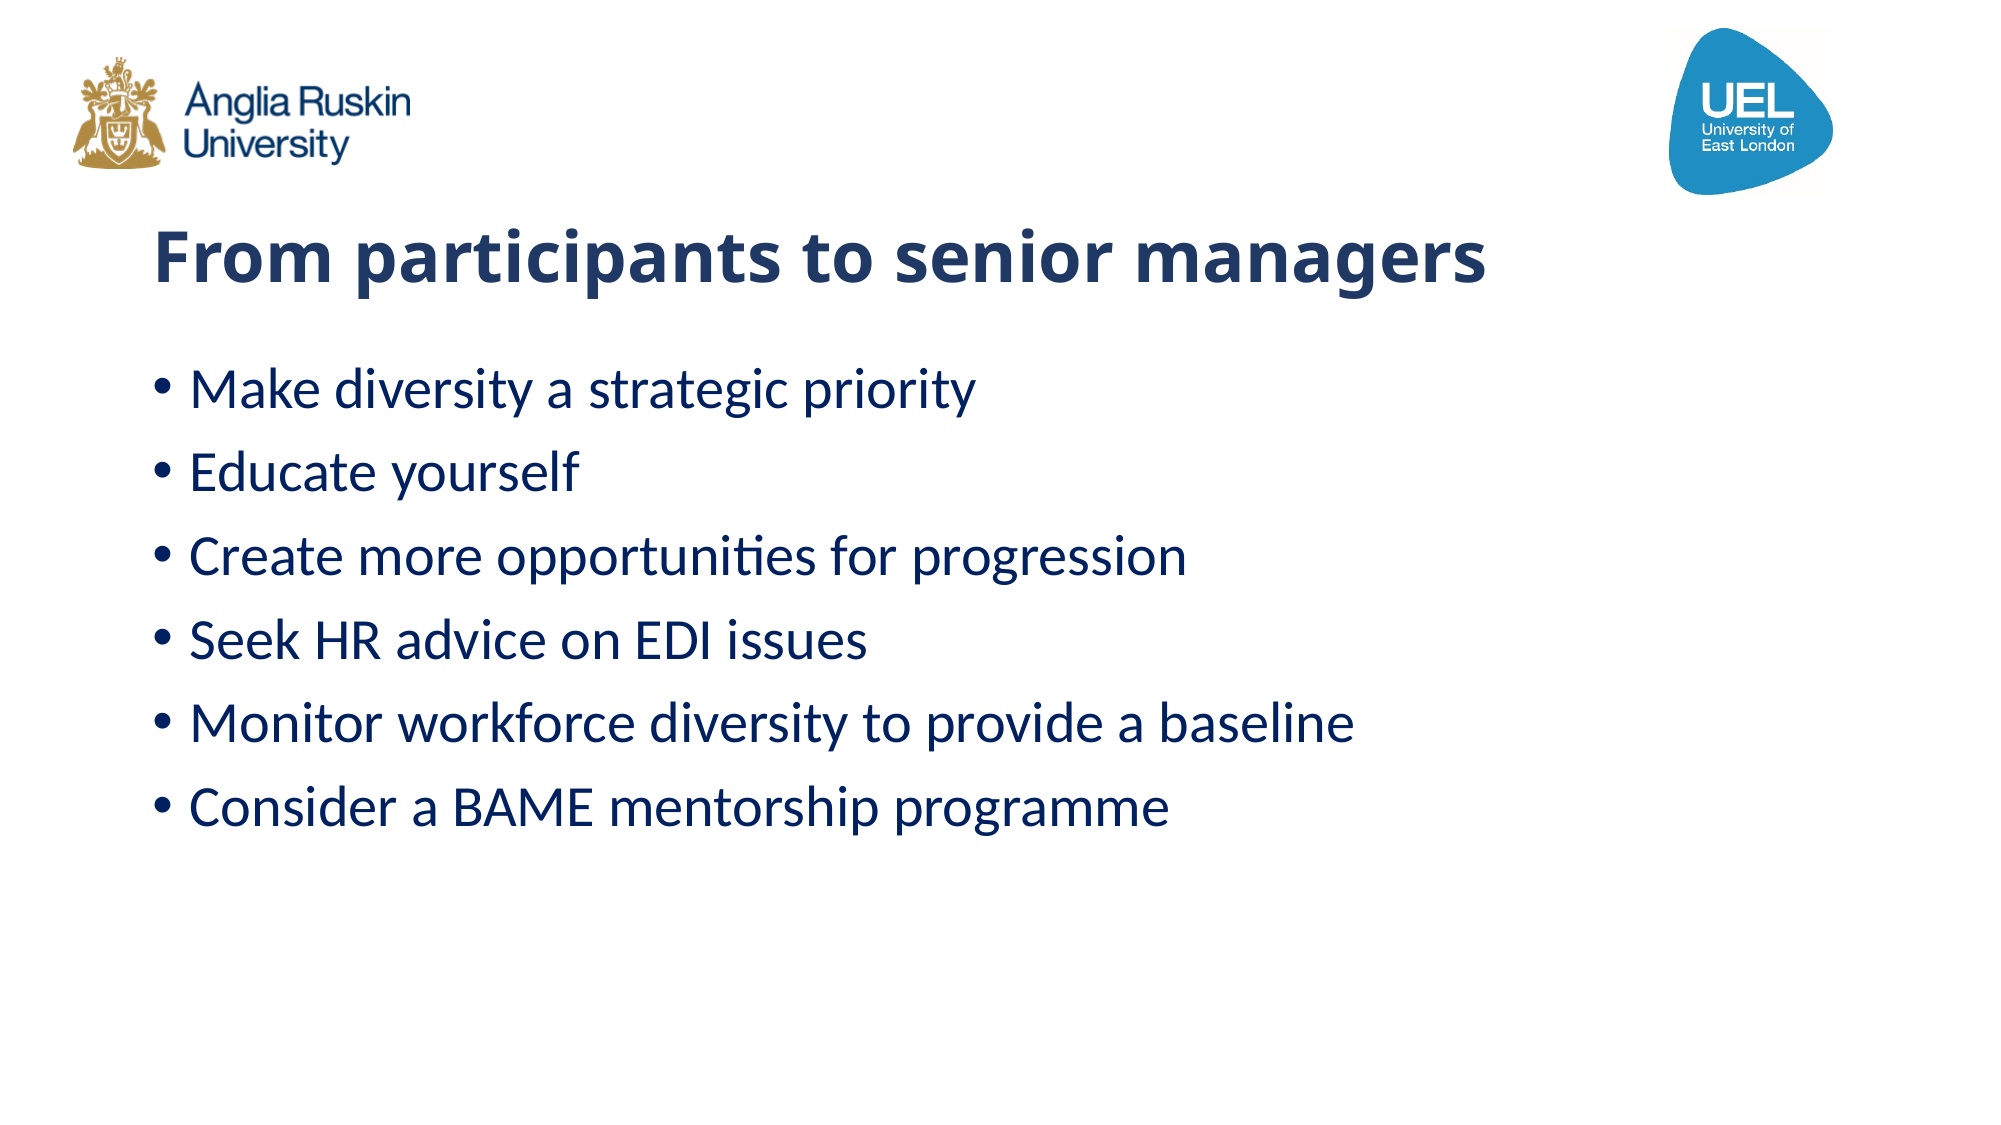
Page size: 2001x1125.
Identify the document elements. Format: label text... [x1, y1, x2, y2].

title From participants to senior managers [137, 213, 1863, 306]
picture [1669, 28, 1833, 195]
list Make diversity a strategic priority Educate yourself Create more opportunities for progression Seek HR advice on EDI issues Monitor workforce diversity to provide a baseline Consider a BAME mentorship programme [137, 350, 1863, 933]
picture [73, 57, 410, 169]
